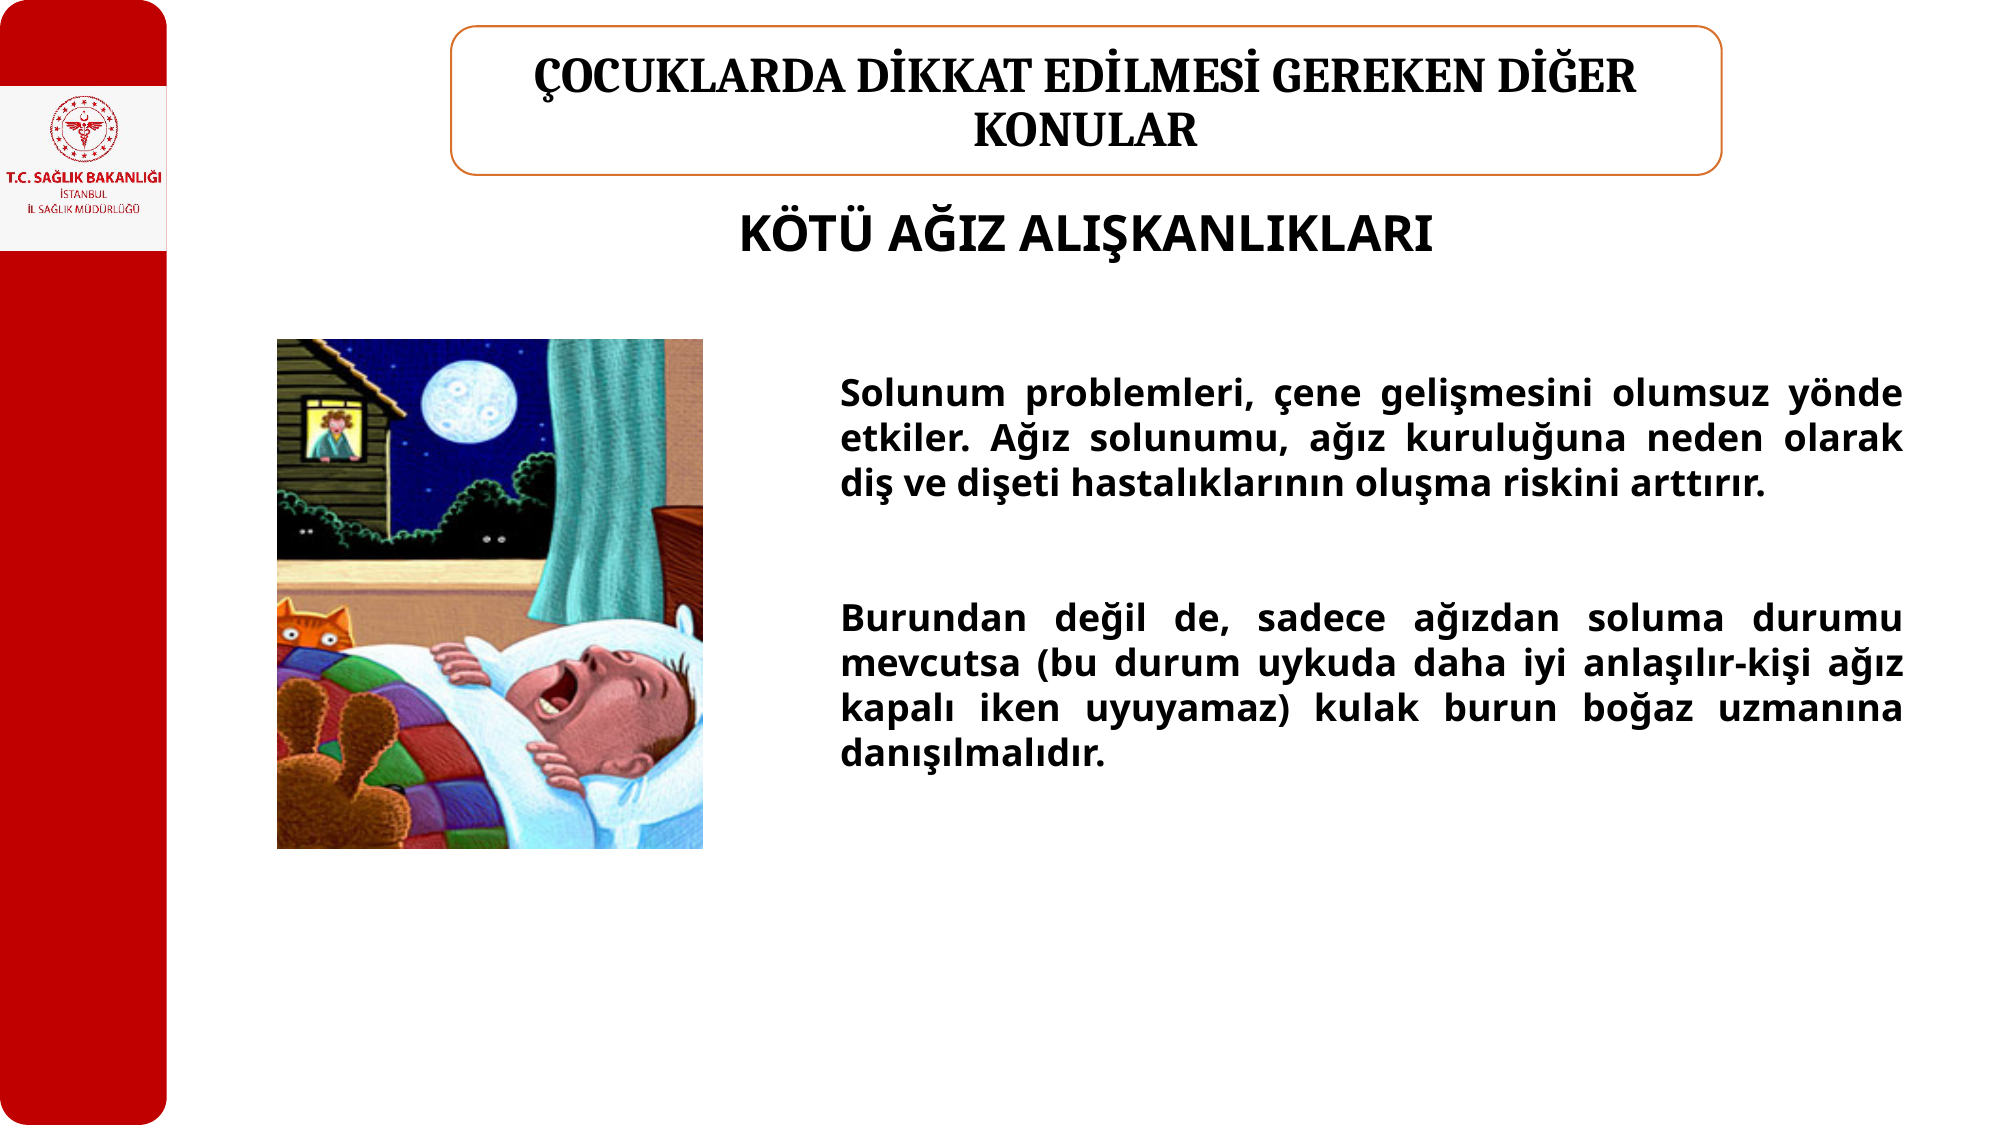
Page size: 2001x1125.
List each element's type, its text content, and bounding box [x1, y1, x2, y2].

text_box KÖTÜ AĞIZ ALIŞKANLIKLARI [723, 194, 1450, 270]
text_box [450, 26, 1722, 176]
picture [0, 86, 167, 251]
picture [276, 339, 703, 849]
text_box Solunum problemleri, çene gelişmesini olumsuz yönde etkiler. Ağız solunumu, ağız kuruluğuna neden olarak diş ve dişeti hastalıklarının oluşma riskini arttırır. Burundan değil de, sadece ağızdan soluma durumu mevcutsa (bu durum uykuda daha iyi anlaşılır-kişi ağız kapalı iken uyuyamaz) kulak burun boğaz uzmanına danışılmalıdır. [825, 317, 1920, 827]
